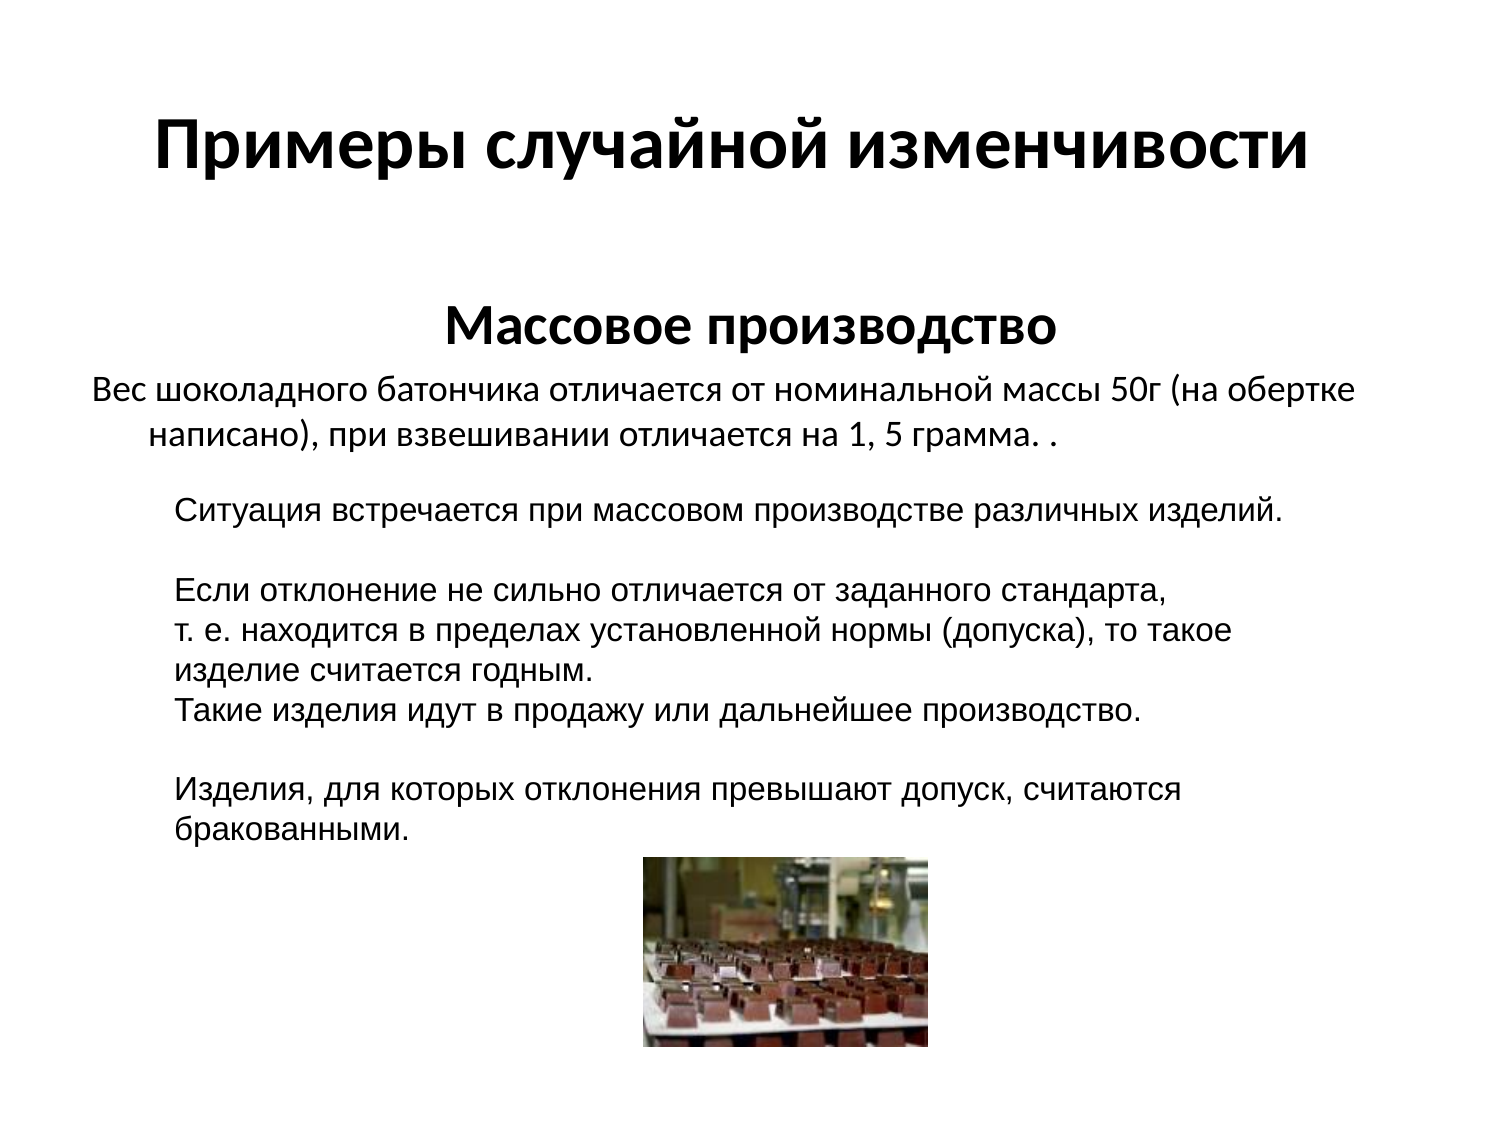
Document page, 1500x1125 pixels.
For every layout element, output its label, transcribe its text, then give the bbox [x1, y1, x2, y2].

picture [643, 857, 928, 1048]
text_box Ситуация встречается при массовом производстве различных изделий. Если отклонение не сильно отличается от заданного стандарта, т. е. находится в пределах установленной нормы (допуска), то такое изделие считается годным. Такие изделия идут в продажу или дальнейшее производство. Изделия, для которых отклонения превышают допуск, считаются бракованными. [159, 480, 1343, 855]
list Массовое производство Вес шоколадного батончика отличается от номинальной массы 50г (на обертке написано), при взвешивании отличается на 1, 5 грамма. . [76, 278, 1426, 1064]
title Примеры случайной изменчивости [40, 44, 1426, 233]
